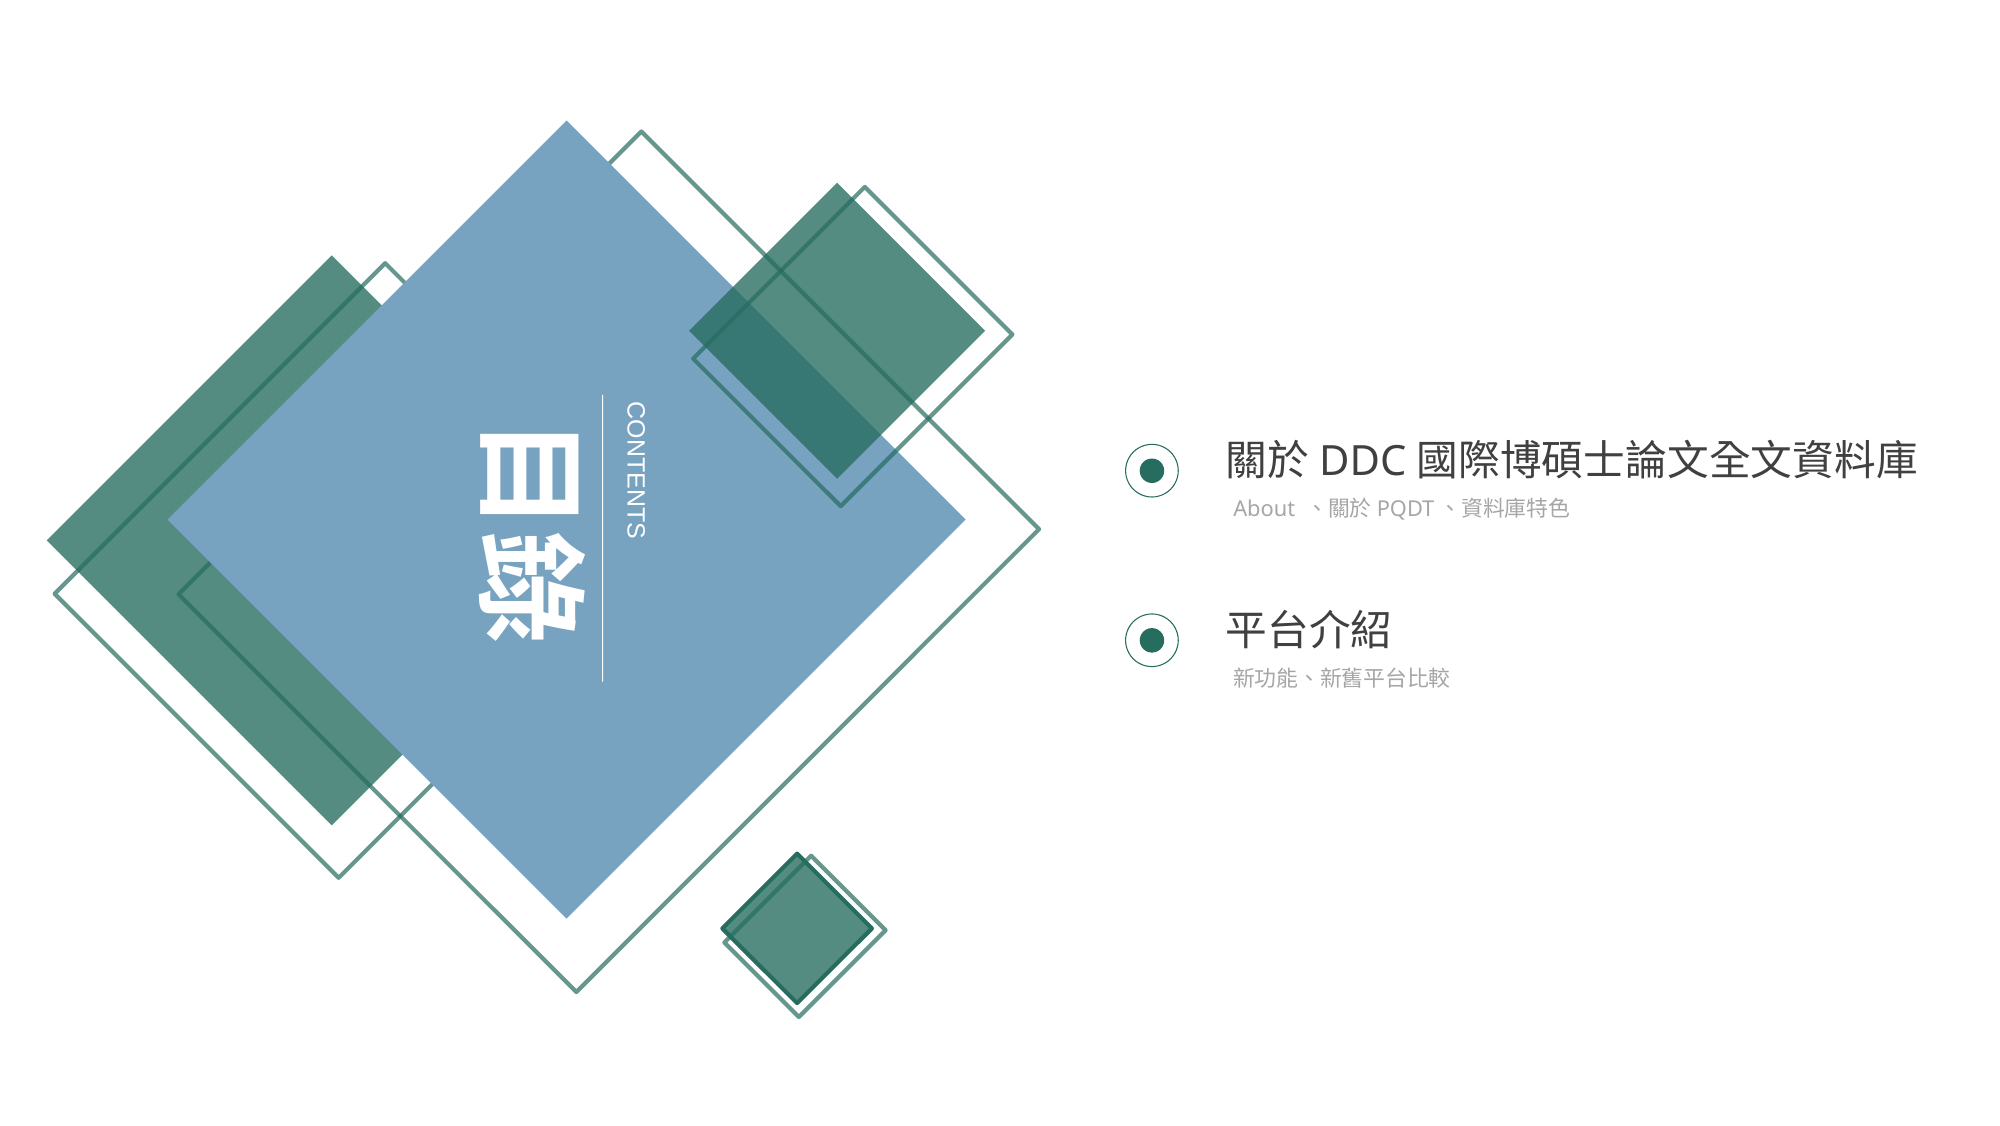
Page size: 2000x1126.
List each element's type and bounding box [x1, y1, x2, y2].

text_box [1125, 433, 1940, 692]
text_box [742, 870, 860, 994]
text_box [123, 321, 270, 790]
text_box [275, 212, 900, 868]
text_box [728, 216, 961, 461]
